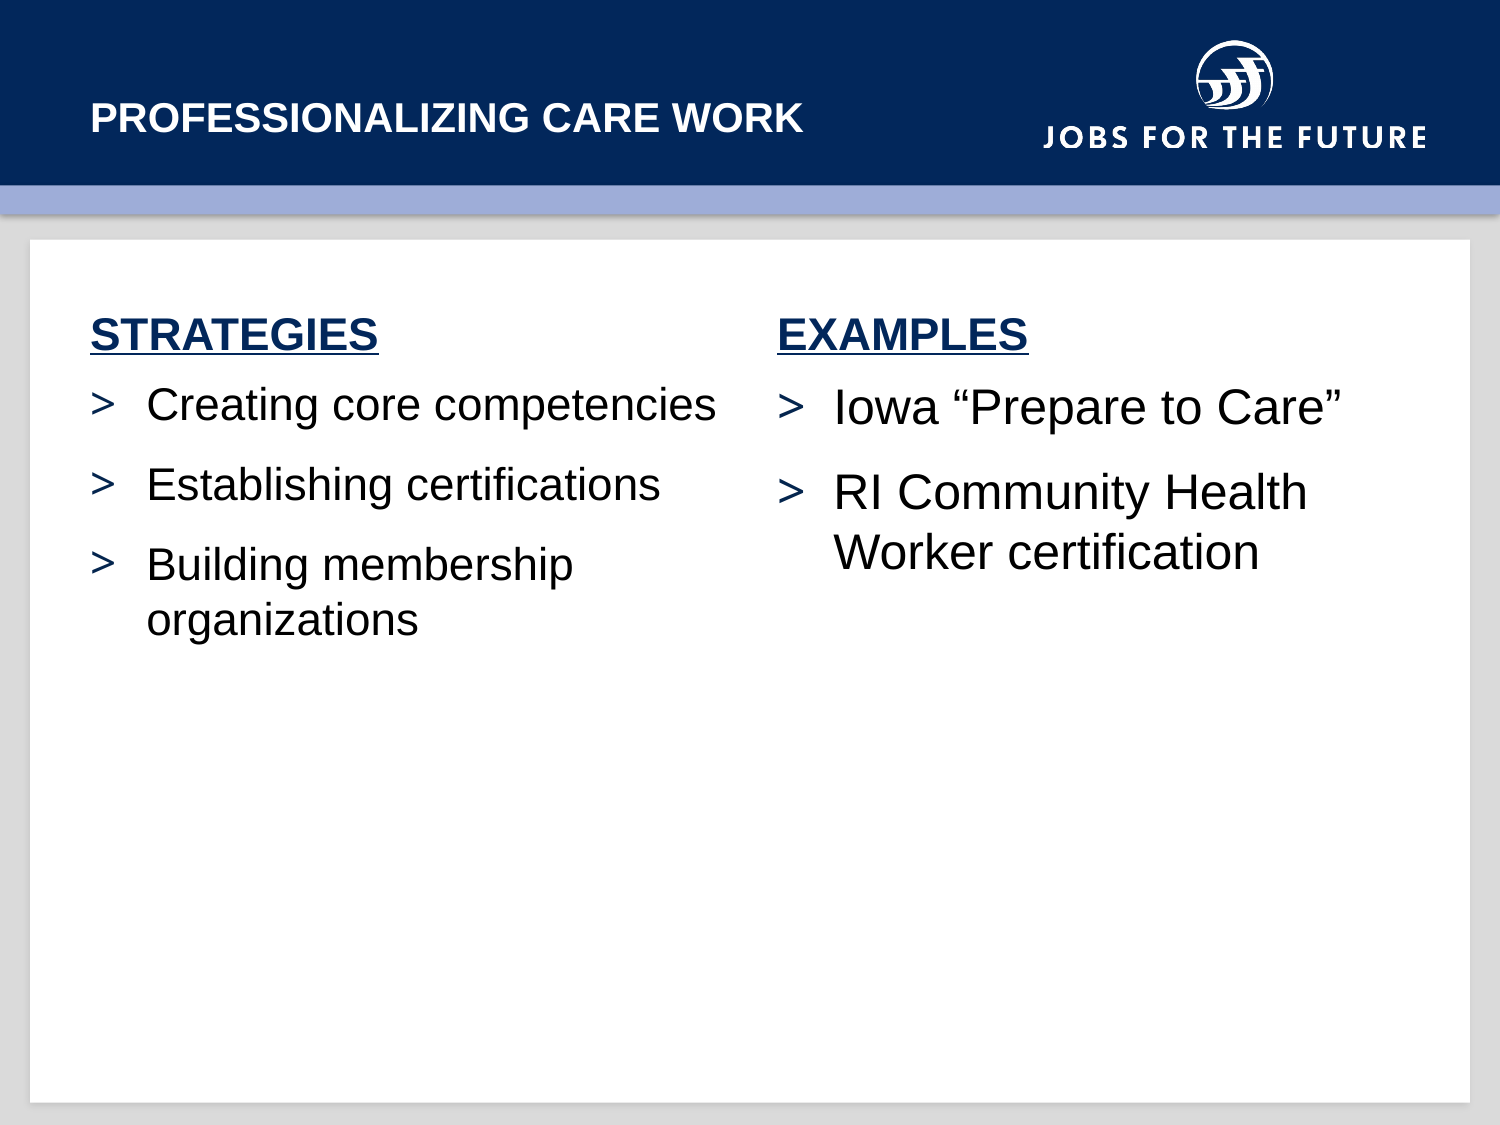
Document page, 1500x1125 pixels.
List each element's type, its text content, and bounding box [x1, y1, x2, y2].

title Professionalizing care work [75, 45, 1013, 188]
list Creating core competencies Establishing certifications Building membership organizations [75, 367, 738, 1041]
list EXAMPLES [761, 262, 1425, 367]
list Iowa “Prepare to Care” RI Community Health Worker certification [761, 367, 1425, 1041]
list STRATEGIES [75, 262, 738, 367]
